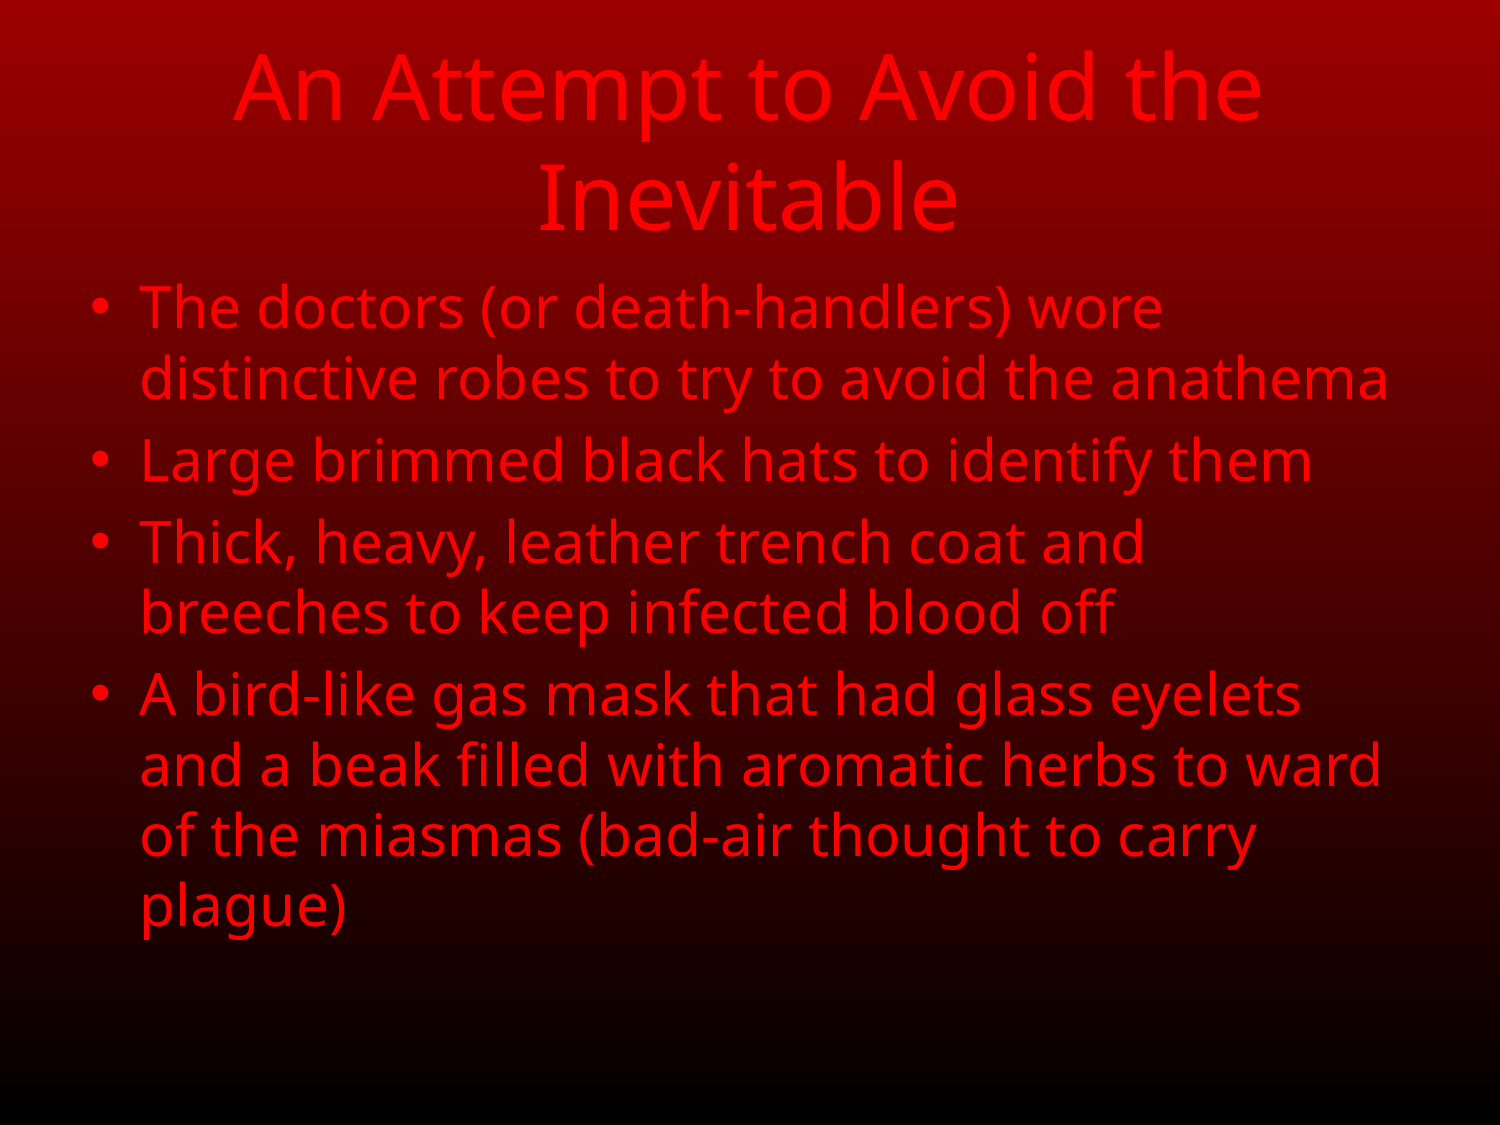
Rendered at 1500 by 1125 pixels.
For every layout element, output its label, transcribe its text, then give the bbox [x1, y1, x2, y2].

list The doctors (or death-handlers) wore distinctive robes to try to avoid the anathema Large brimmed black hats to identify them Thick, heavy, leather trench coat and breeches to keep infected blood off A bird-like gas mask that had glass eyelets and a beak filled with aromatic herbs to ward of the miasmas (bad-air thought to carry plague) [75, 262, 1425, 1005]
title An Attempt to Avoid the Inevitable [75, 45, 1425, 233]
